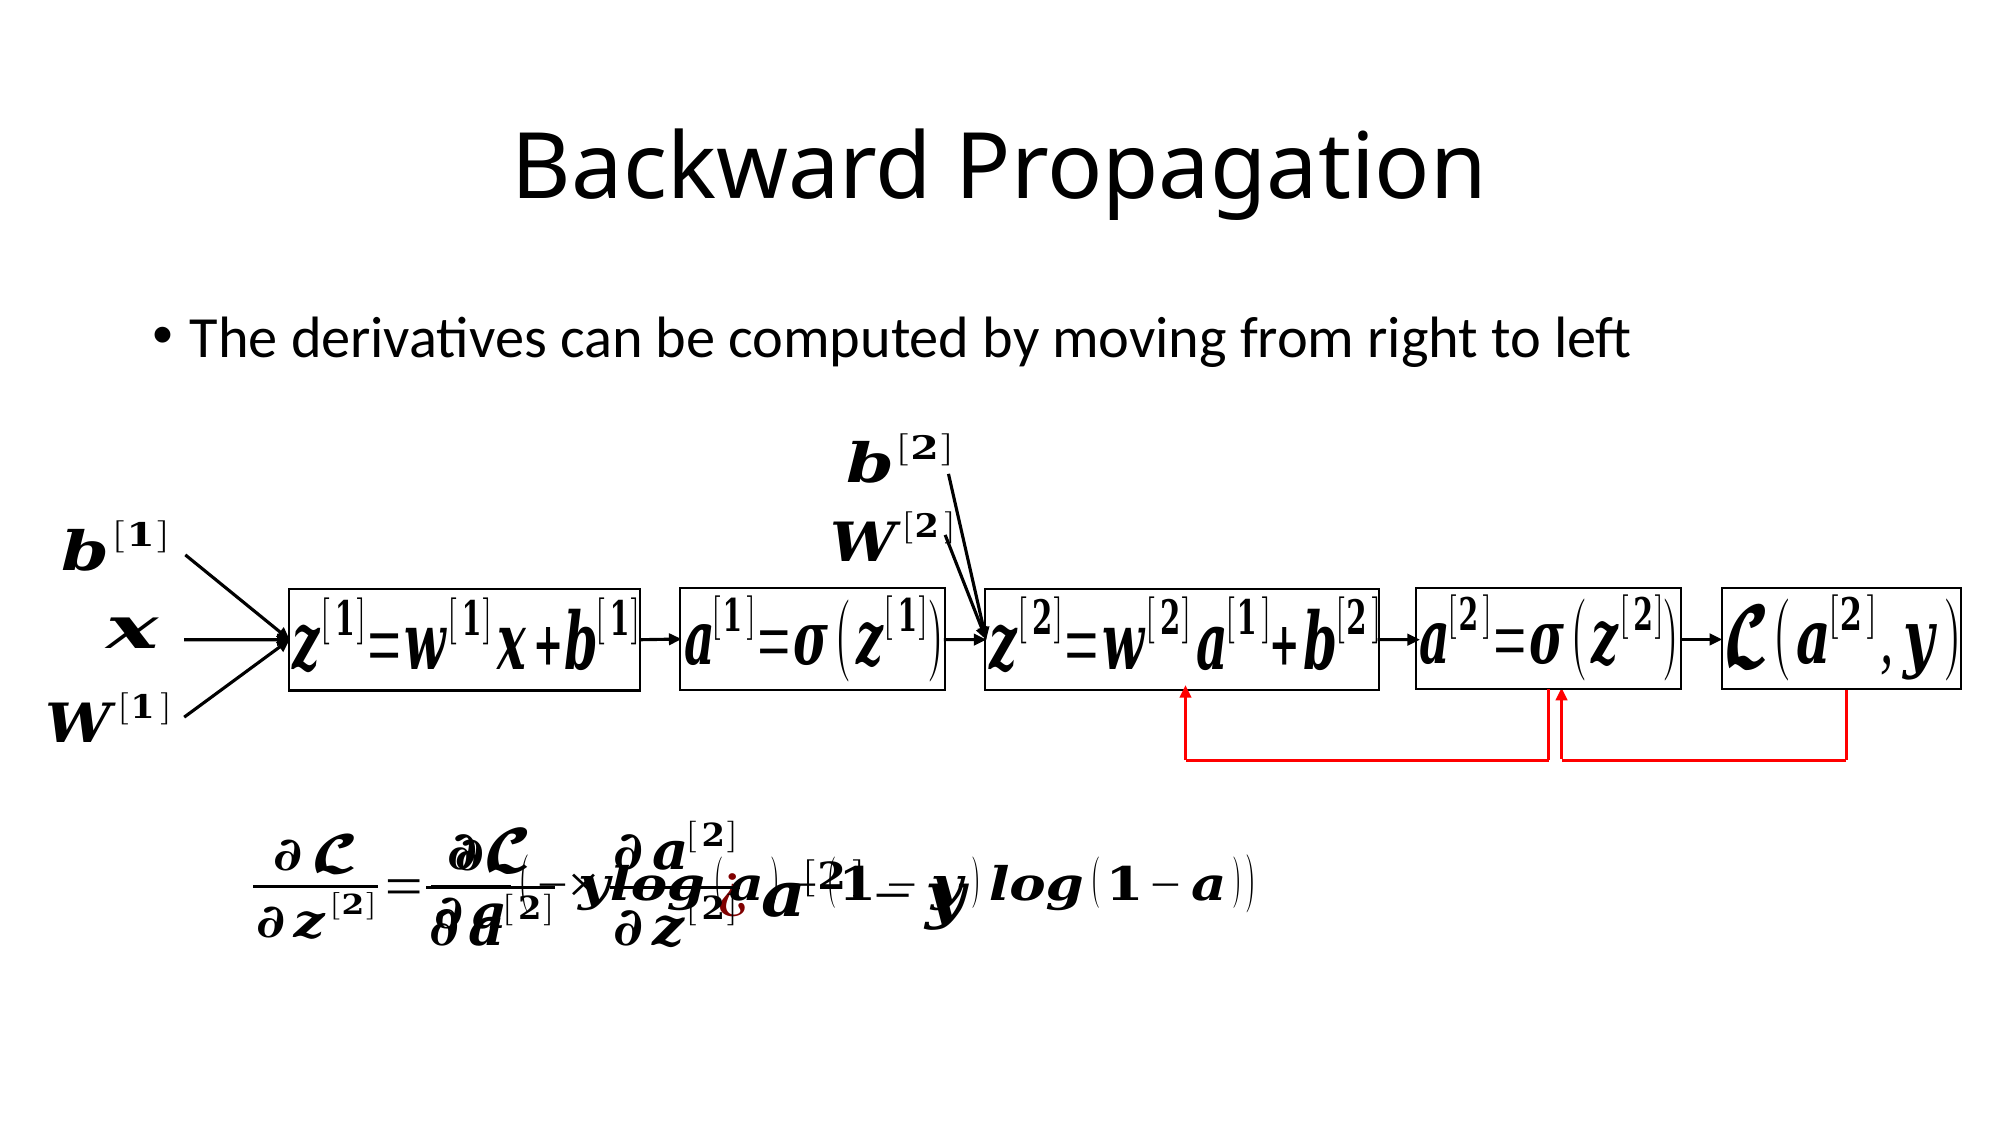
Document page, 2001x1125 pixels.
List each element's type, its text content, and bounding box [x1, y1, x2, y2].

title Backward Propagation [137, 59, 1863, 278]
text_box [945, 534, 987, 640]
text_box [185, 554, 290, 639]
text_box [948, 473, 987, 534]
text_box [184, 640, 290, 718]
list The derivatives can be computed by moving from right to left [137, 299, 1896, 1014]
